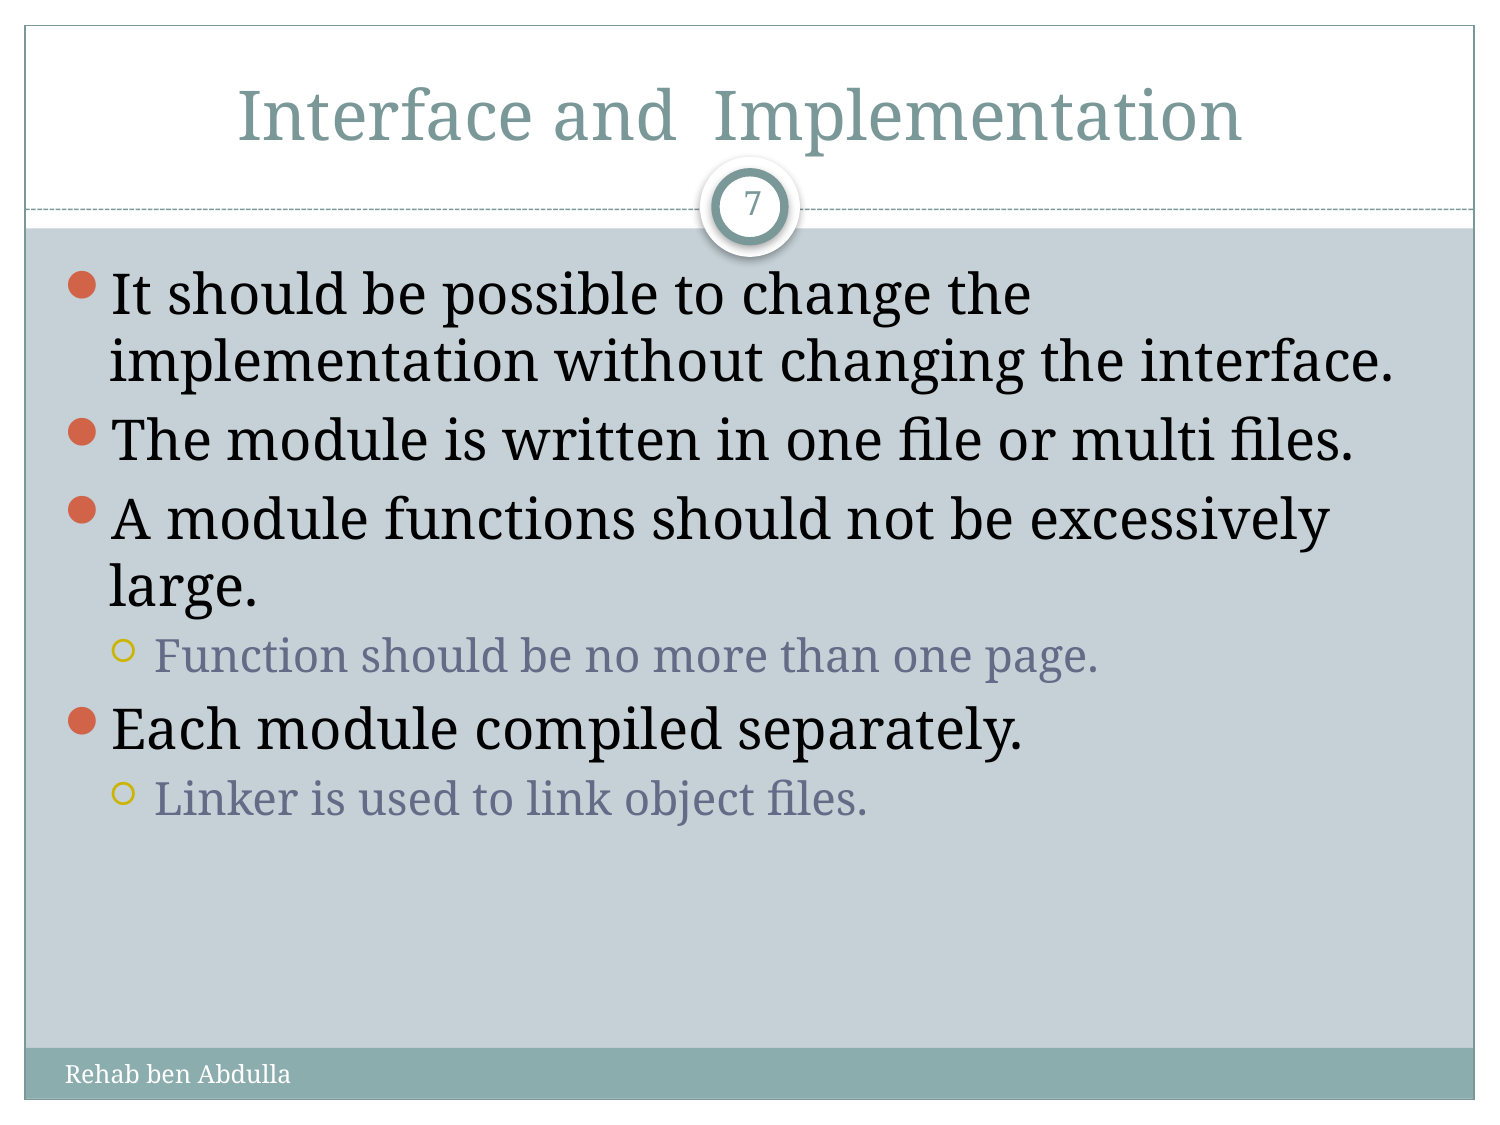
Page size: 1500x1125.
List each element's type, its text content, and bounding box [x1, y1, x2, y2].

slide_number 7 [715, 168, 791, 241]
title Interface and Implementation [49, 37, 1450, 162]
footer Rehab ben Abdulla [50, 1051, 638, 1112]
list It should be possible to change the implementation without changing the interface. The module is written in one file or multi files. A module functions should not be excessively large. Function should be no more than one page. Each module compiled separately. Linker is used to link object files. [49, 250, 1445, 1001]
